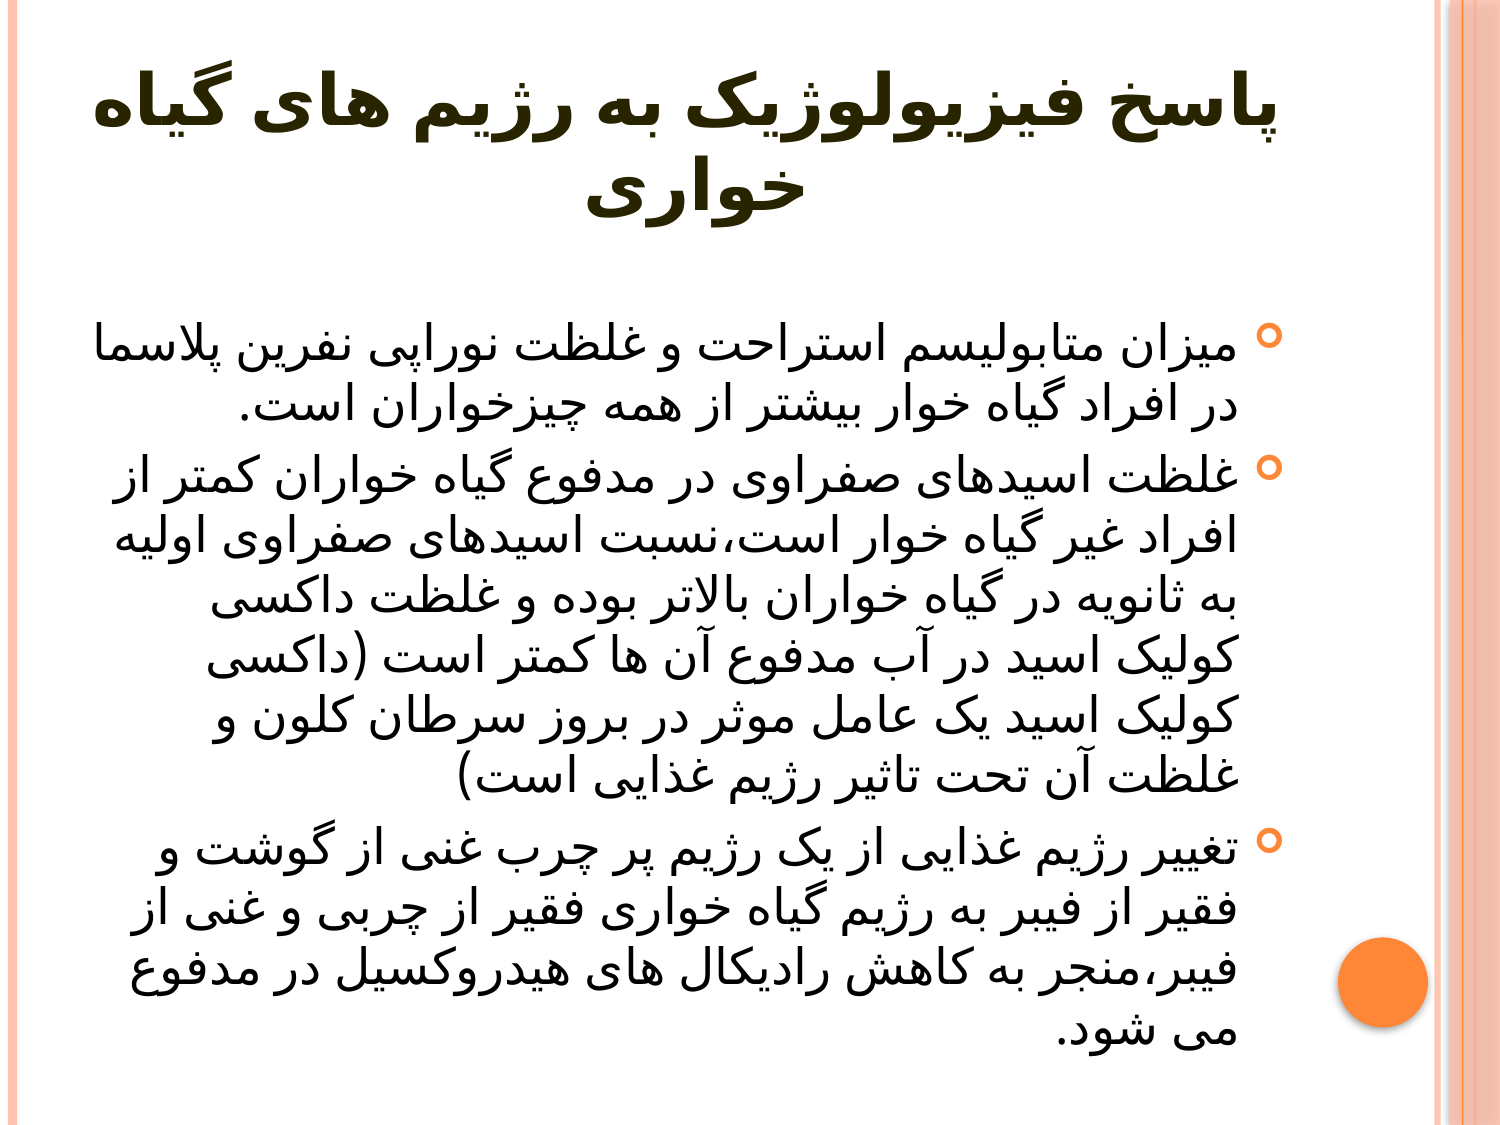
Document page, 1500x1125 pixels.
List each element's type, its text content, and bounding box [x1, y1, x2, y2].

title پاسخ فیزیولوژیک به رژیم های گیاه خواری [75, 45, 1300, 233]
list میزان متابولیسم استراحت و غلظت نوراپی نفرین پلاسما در افراد گیاه خوار بیشتر از همه چیزخواران است. غلظت اسیدهای صفراوی در مدفوع گیاه خواران کمتر از افراد غیر گیاه خوار است،نسبت اسیدهای صفراوی اولیه به ثانویه در گیاه خواران بالاتر بوده و غلظت داکسی کولیک اسید در آب مدفوع آن ها کمتر است (داکسی کولیک اسید یک عامل موثر در بروز سرطان کلون و غلظت آن تحت تاثیر رژیم غذایی است) تغییر رژیم غذایی از یک رژیم پر چرب غنی از گوشت و فقیر از فیبر به رژیم گیاه خواری فقیر از چربی و غنی از فیبر،منجر به کاهش رادیکال های هیدروکسیل در مدفوع می شود. [75, 302, 1300, 1103]
